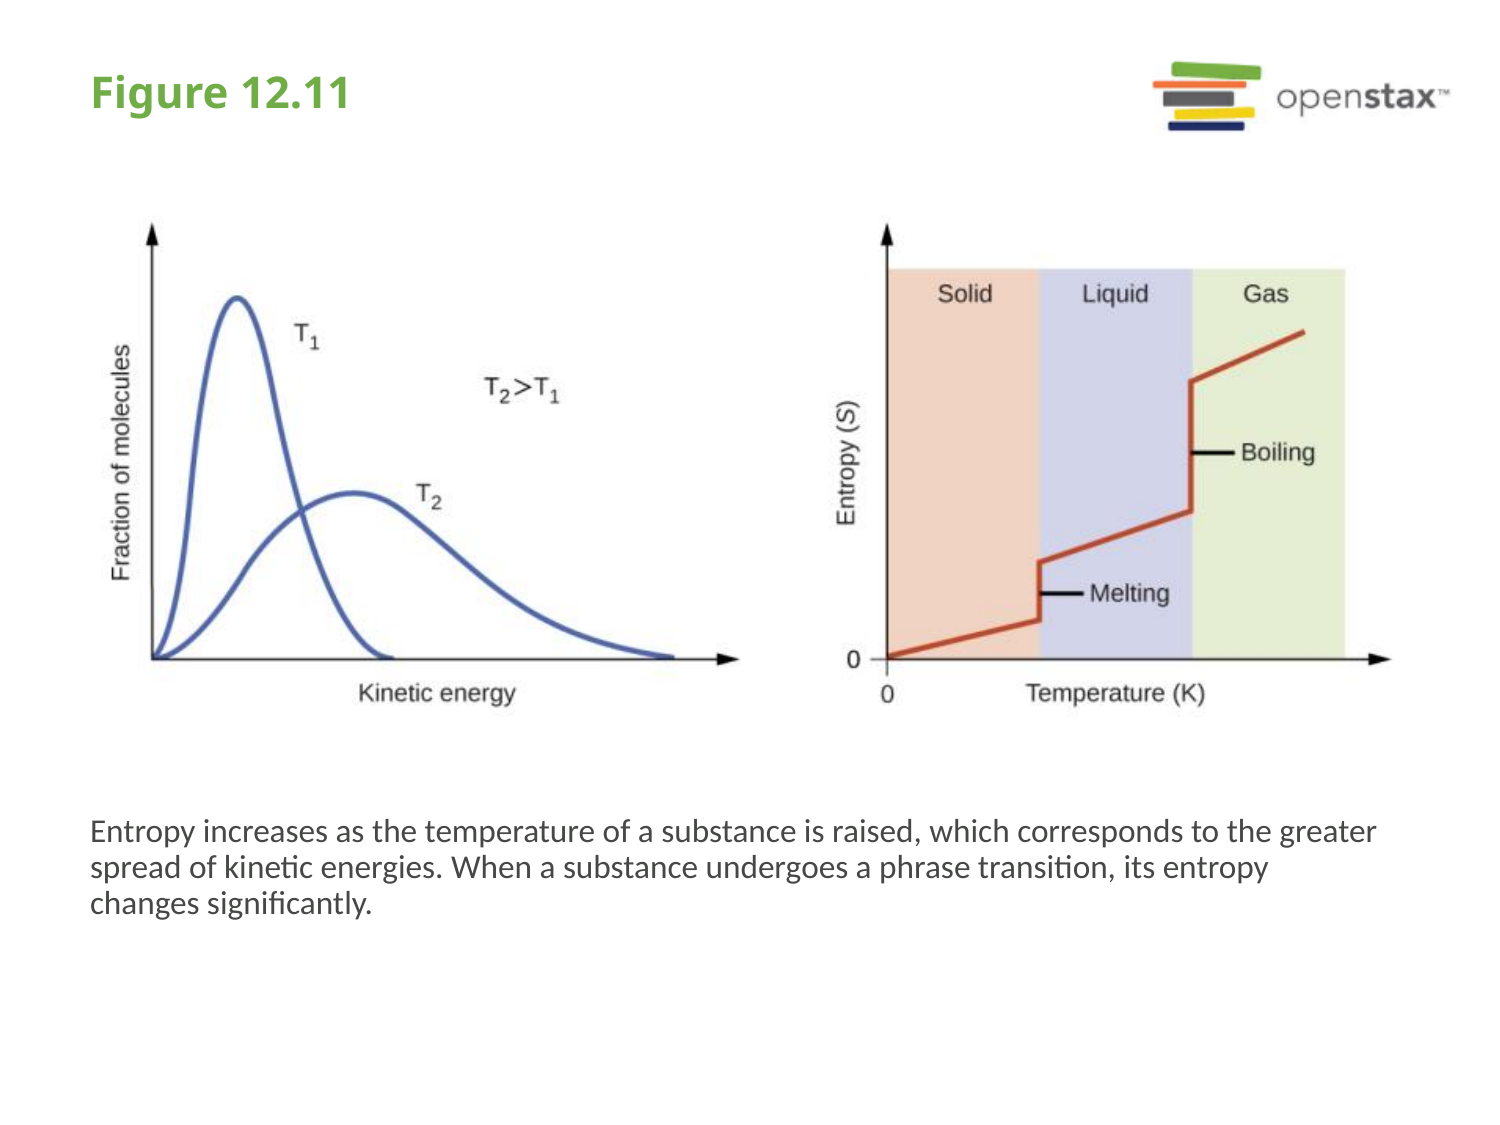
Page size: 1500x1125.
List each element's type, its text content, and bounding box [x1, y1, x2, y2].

picture [1151, 59, 1452, 134]
list Entropy increases as the temperature of a substance is raised, which corresponds to the greater spread of kinetic energies. When a substance undergoes a phrase transition, its entropy changes significantly. [75, 806, 1397, 1016]
picture [101, 203, 1397, 717]
title Figure 12.11 [75, 59, 1397, 130]
